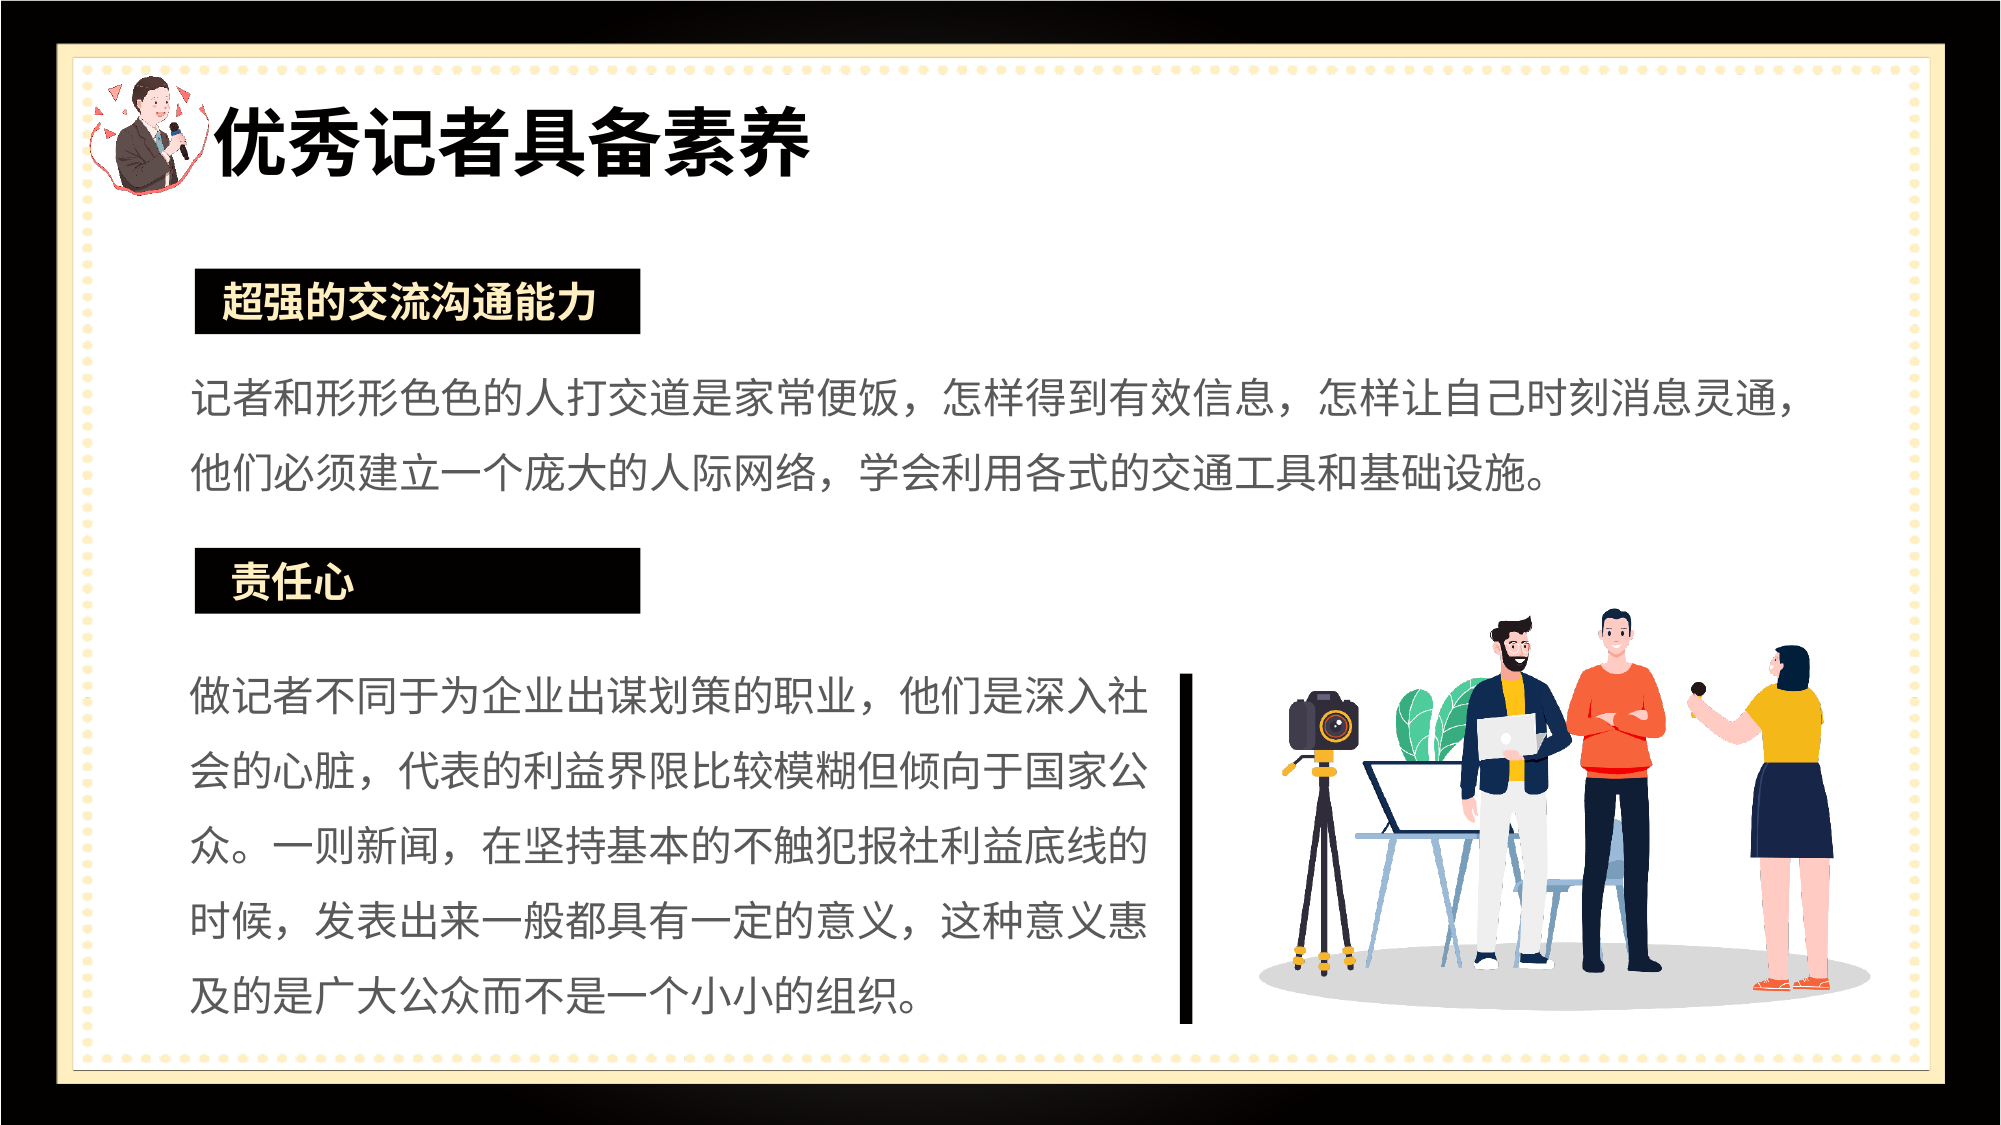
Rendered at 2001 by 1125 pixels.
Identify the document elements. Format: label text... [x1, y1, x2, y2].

text_box [194, 267, 641, 335]
text_box [194, 547, 641, 615]
text_box [1179, 673, 1193, 1025]
text_box 优秀记者具备素养 [213, 88, 827, 193]
picture [3, 2, 1999, 1125]
text_box 做记者不同于为企业出谋划策的职业，他们是深入社会的心脏，代表的利益界限比较模糊但倾向于国家公众。一则新闻，在坚持基本的不触犯报社利益底线的时候，发表出来一般都具有一定的意义，这种意义惠及的是广大公众而不是一个小小的组织。 [174, 637, 1179, 1028]
text_box 超强的交流沟通能力 [207, 268, 613, 334]
text_box 责任心 [198, 547, 370, 613]
text_box 记者和形形色色的人打交道是家常便饭，怎样得到有效信息，怎样让自己时刻消息灵通，他们必须建立一个庞大的人际网络，学会利用各式的交通工具和基础设施。 [175, 339, 1840, 505]
